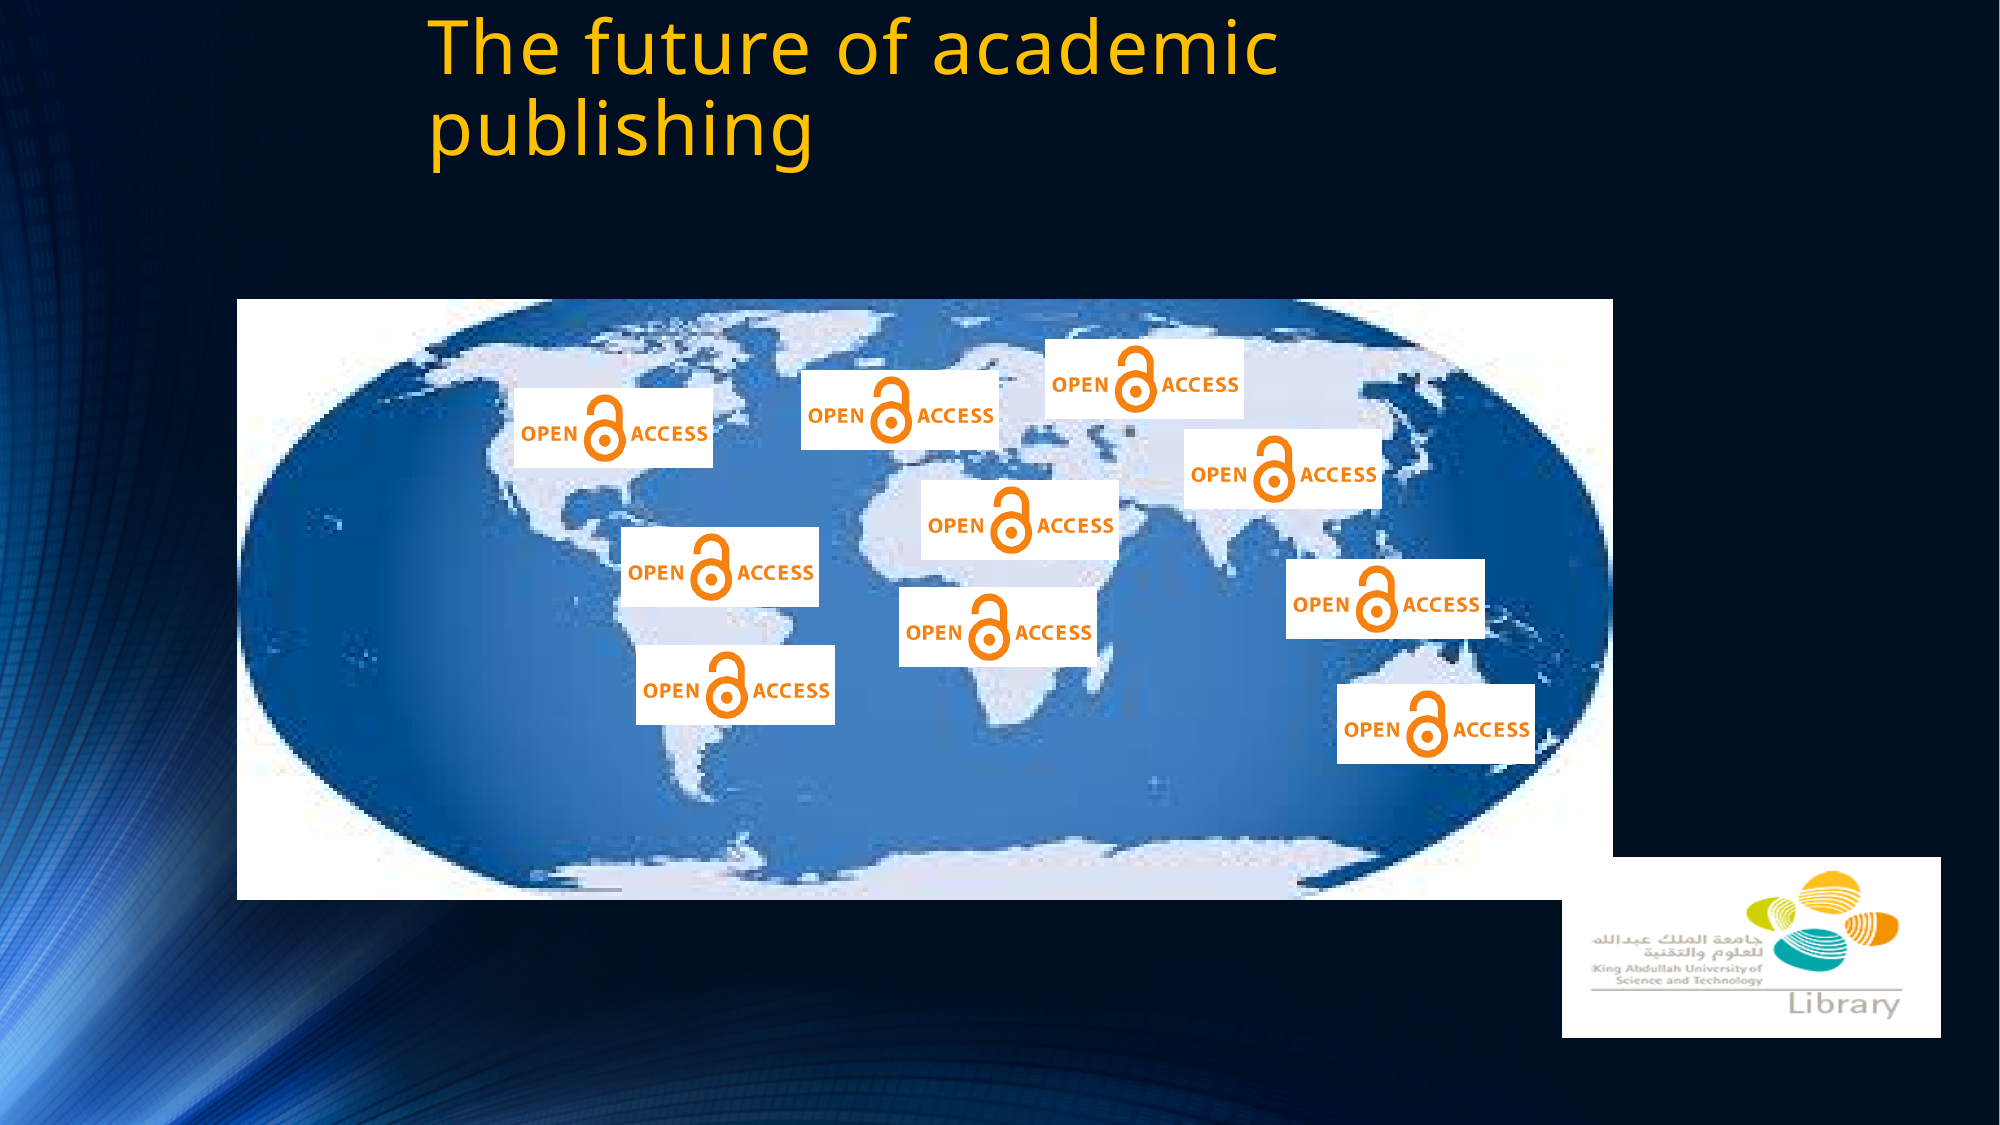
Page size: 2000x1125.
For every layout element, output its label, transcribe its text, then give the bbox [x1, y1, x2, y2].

picture [0, 0, 2000, 1125]
title The future of academic publishing [412, 12, 1713, 513]
